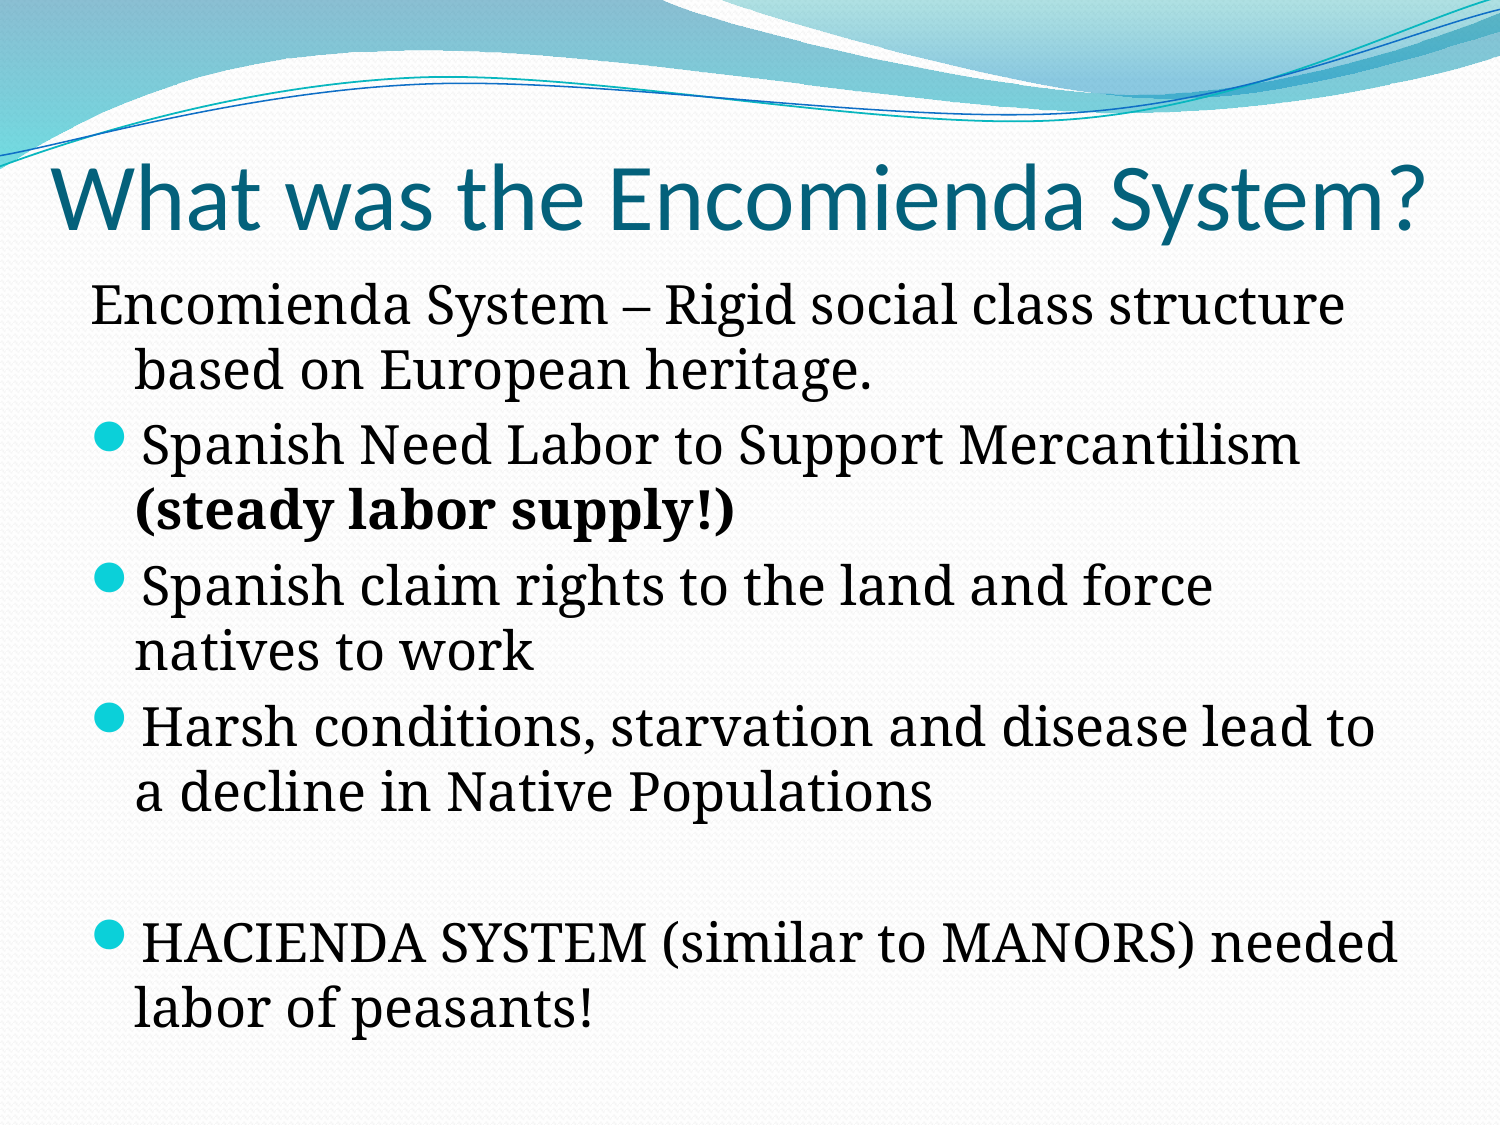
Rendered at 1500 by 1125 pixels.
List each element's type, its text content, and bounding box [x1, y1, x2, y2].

list Encomienda System – Rigid social class structure based on European heritage. Spanish Need Labor to Support Mercantilism (steady labor supply!) Spanish claim rights to the land and force natives to work Harsh conditions, starvation and disease lead to a decline in Native Populations HACIENDA SYSTEM (similar to MANORS) needed labor of peasants! [74, 262, 1426, 1038]
title What was the Encomienda System? [49, 115, 1451, 251]
